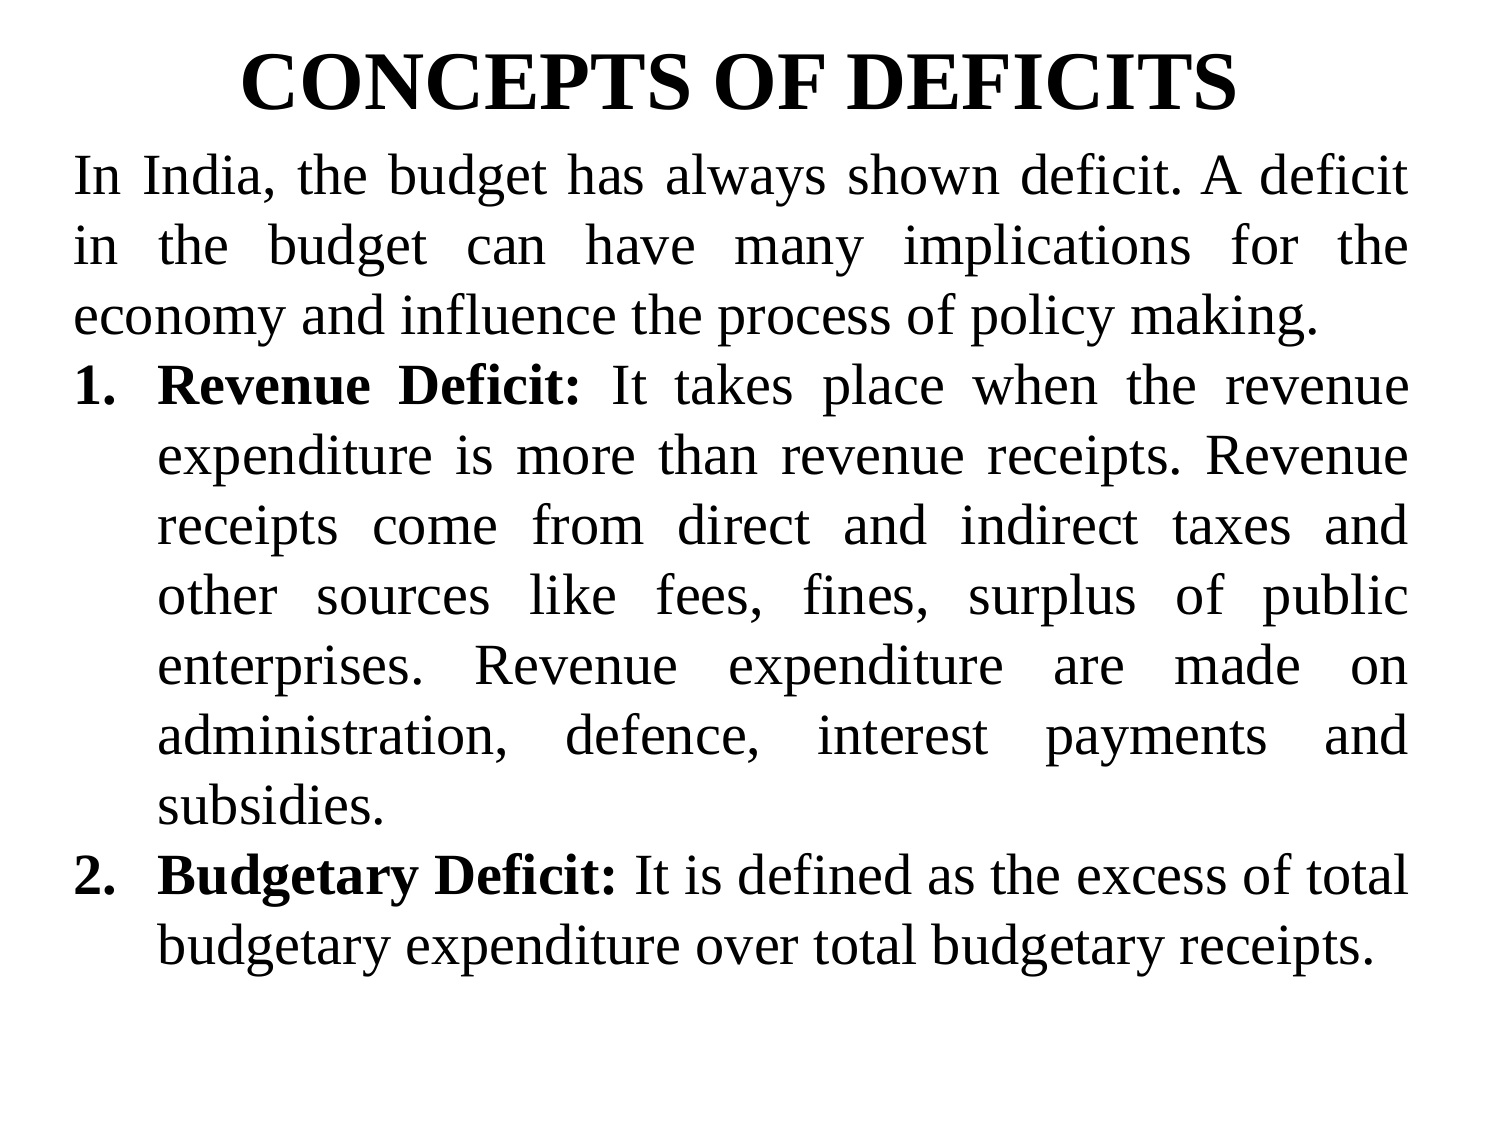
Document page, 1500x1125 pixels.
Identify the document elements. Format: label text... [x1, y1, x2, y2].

title CONCEPTS OF DEFICITS [75, 23, 1425, 129]
list In India, the budget has always shown deficit. A deficit in the budget can have many implications for the economy and influence the process of policy making. Revenue Deficit: It takes place when the revenue expenditure is more than revenue receipts. Revenue receipts come from direct and indirect taxes and other sources like fees, fines, surplus of public enterprises. Revenue expenditure are made on administration, defence, interest payments and subsidies. Budgetary Deficit: It is defined as the excess of total budgetary expenditure over total budgetary receipts. [58, 128, 1425, 1125]
